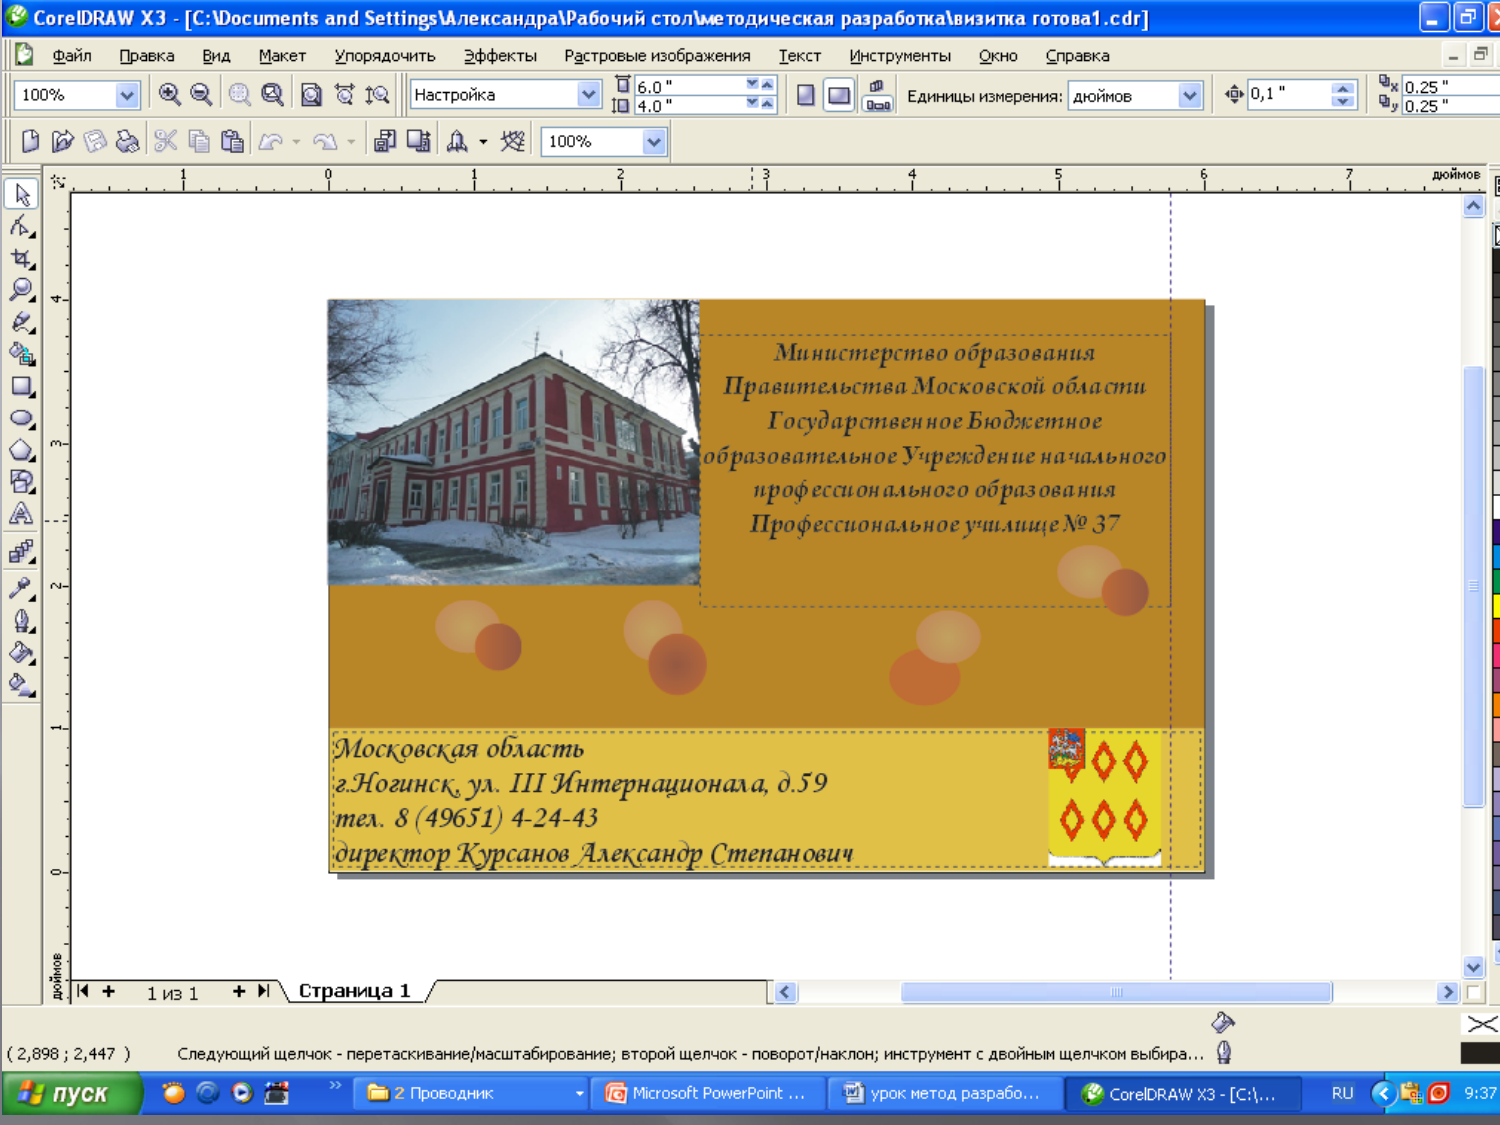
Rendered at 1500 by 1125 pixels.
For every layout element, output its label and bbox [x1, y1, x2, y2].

list [1, 0, 1500, 1115]
